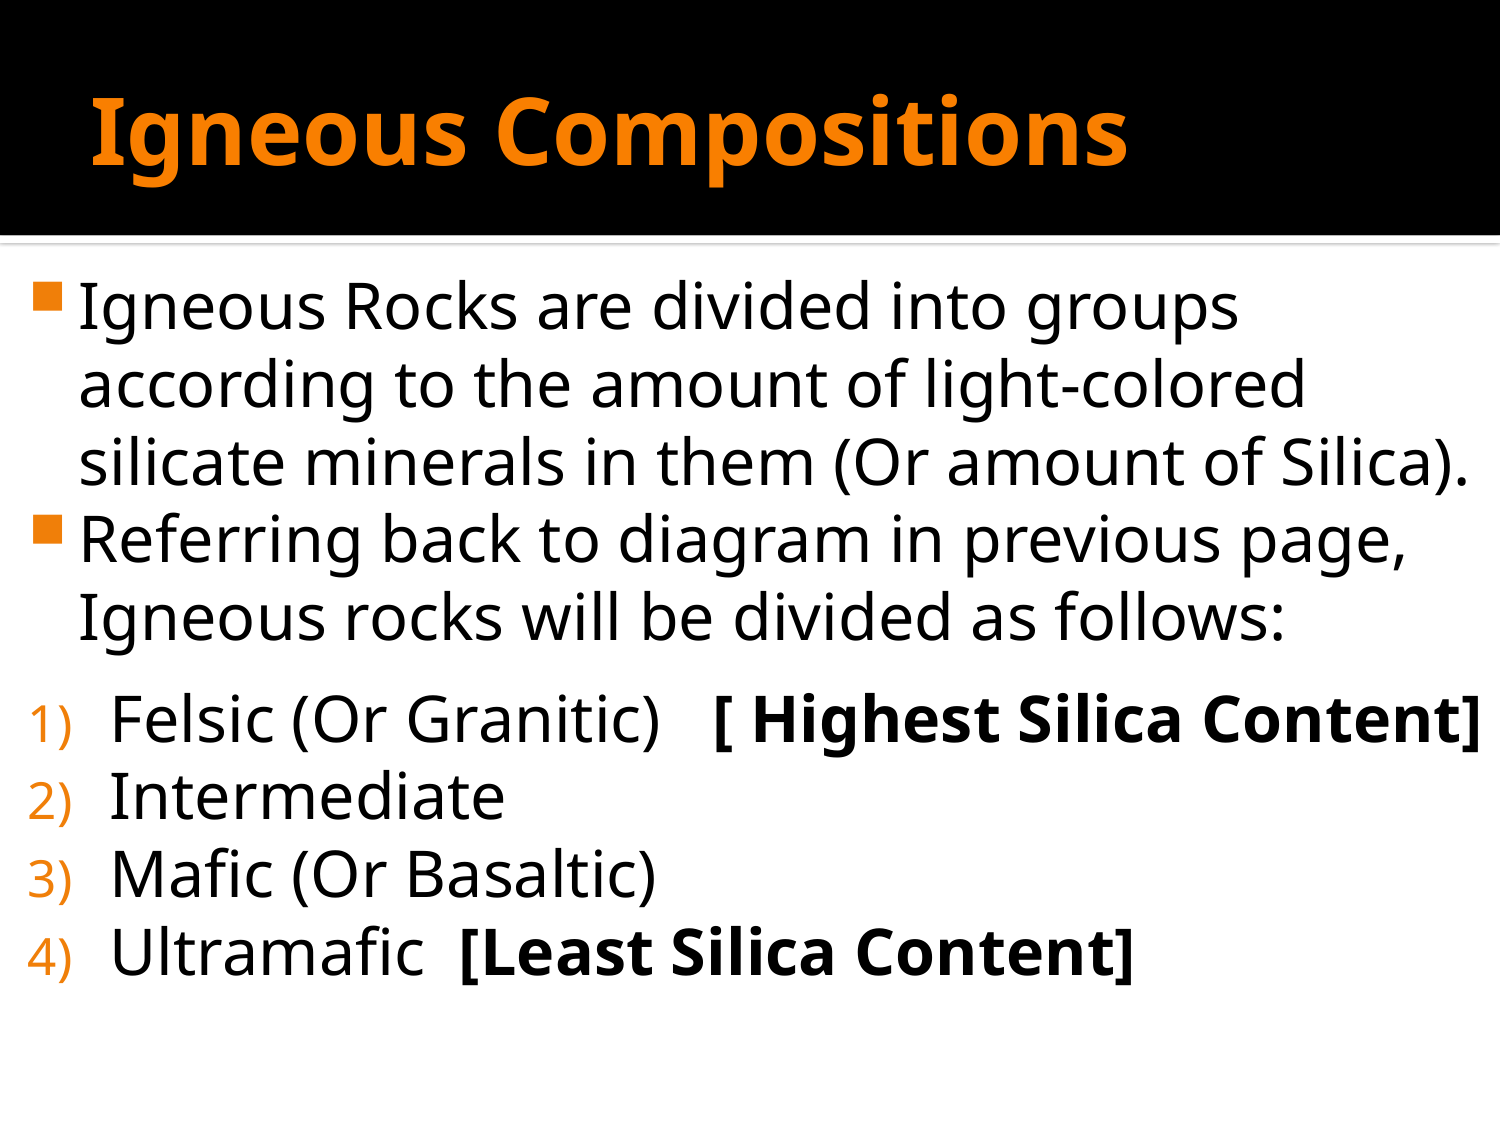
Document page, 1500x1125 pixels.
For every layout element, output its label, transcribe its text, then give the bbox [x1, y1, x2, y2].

title Igneous Compositions [75, 25, 1425, 231]
list Igneous Rocks are divided into groups according to the amount of light-colored silicate minerals in them (Or amount of Silica). Referring back to diagram in previous page, Igneous rocks will be divided as follows: Felsic (Or Granitic) [ Highest Silica Content] Intermediate Mafic (Or Basaltic) Ultramafic [Least Silica Content] [0, 249, 1500, 1125]
